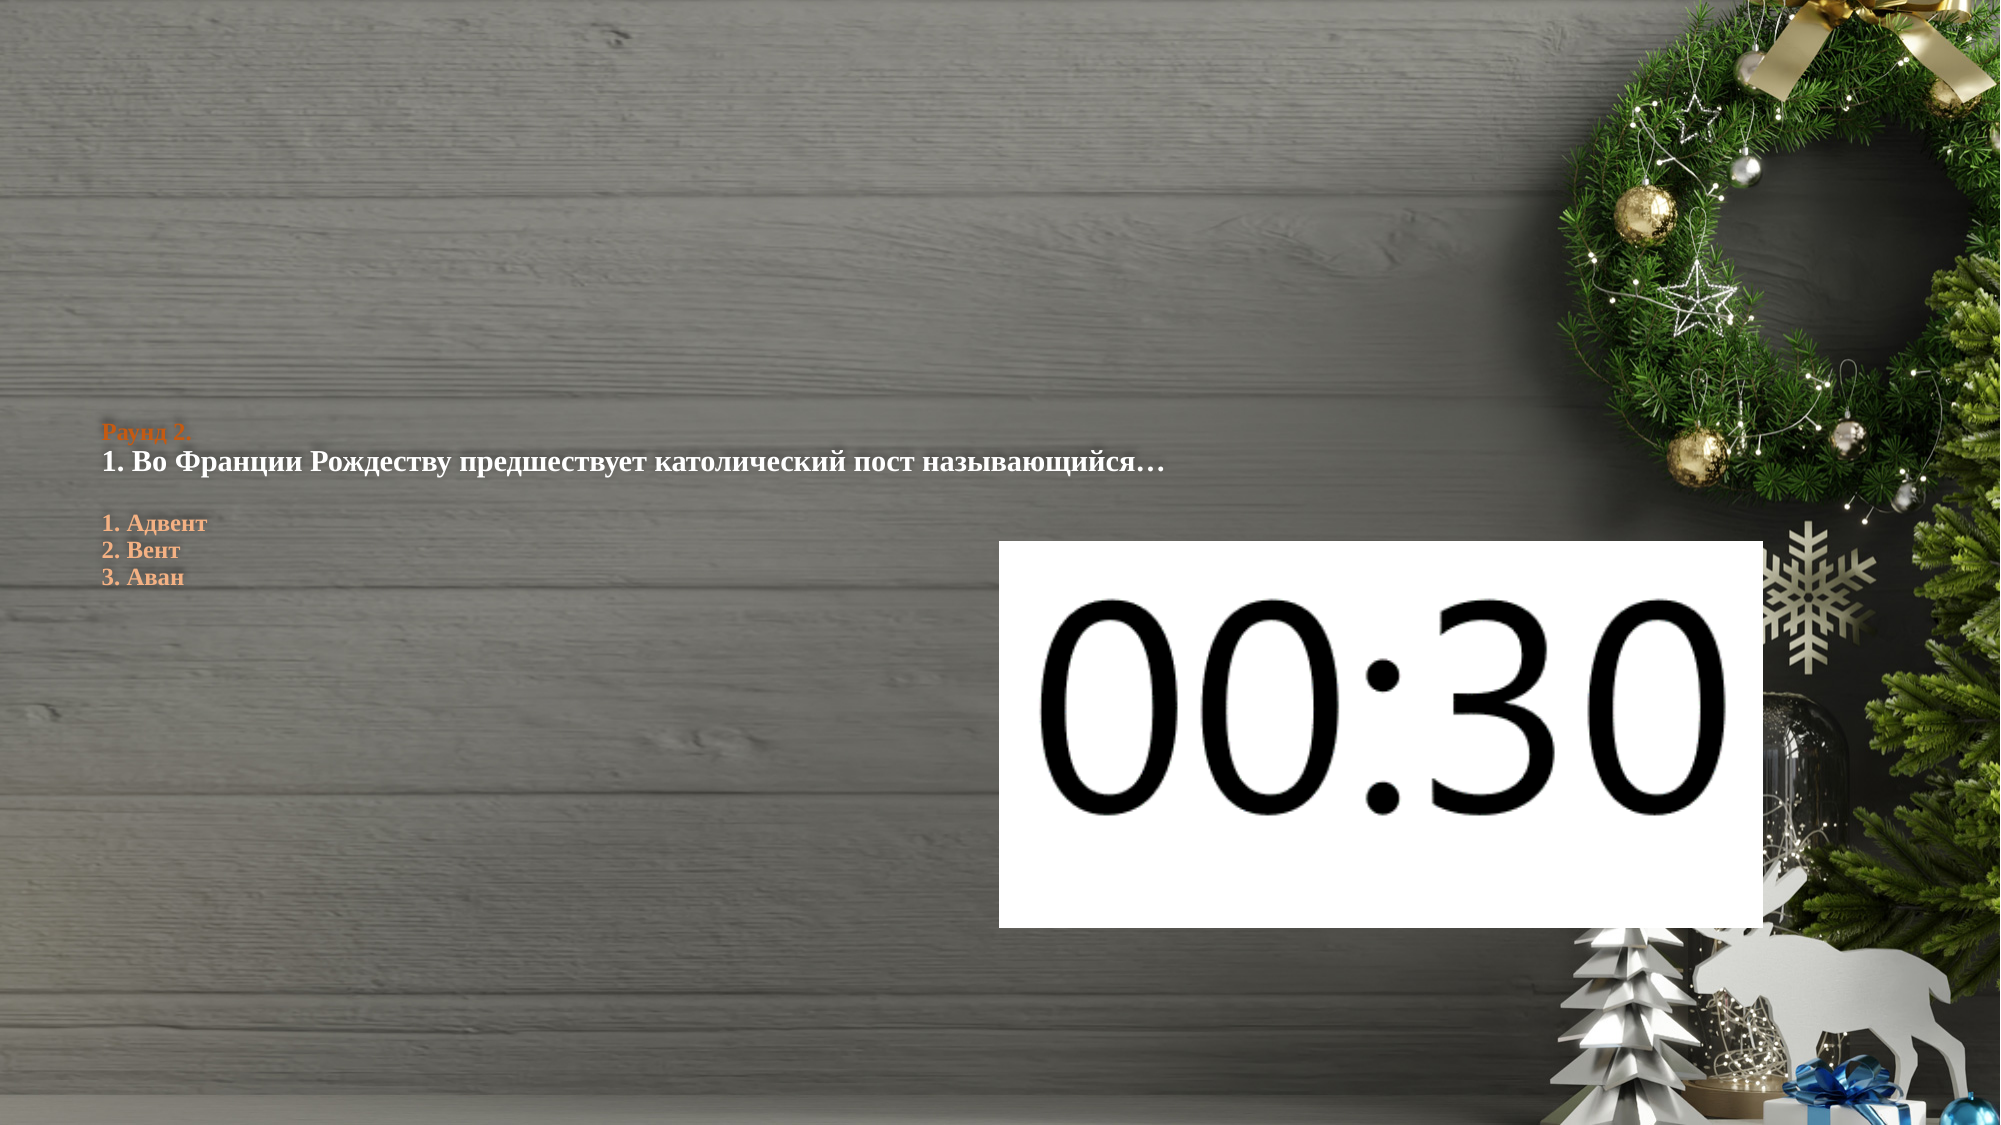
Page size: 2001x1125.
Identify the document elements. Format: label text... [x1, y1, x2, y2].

title Раунд 2. 1. Во Франции Рождеству предшествует католический пост называющийся… 1. Адвент 2. Вент 3. Аван [86, 410, 1812, 629]
picture [0, 0, 2000, 1125]
